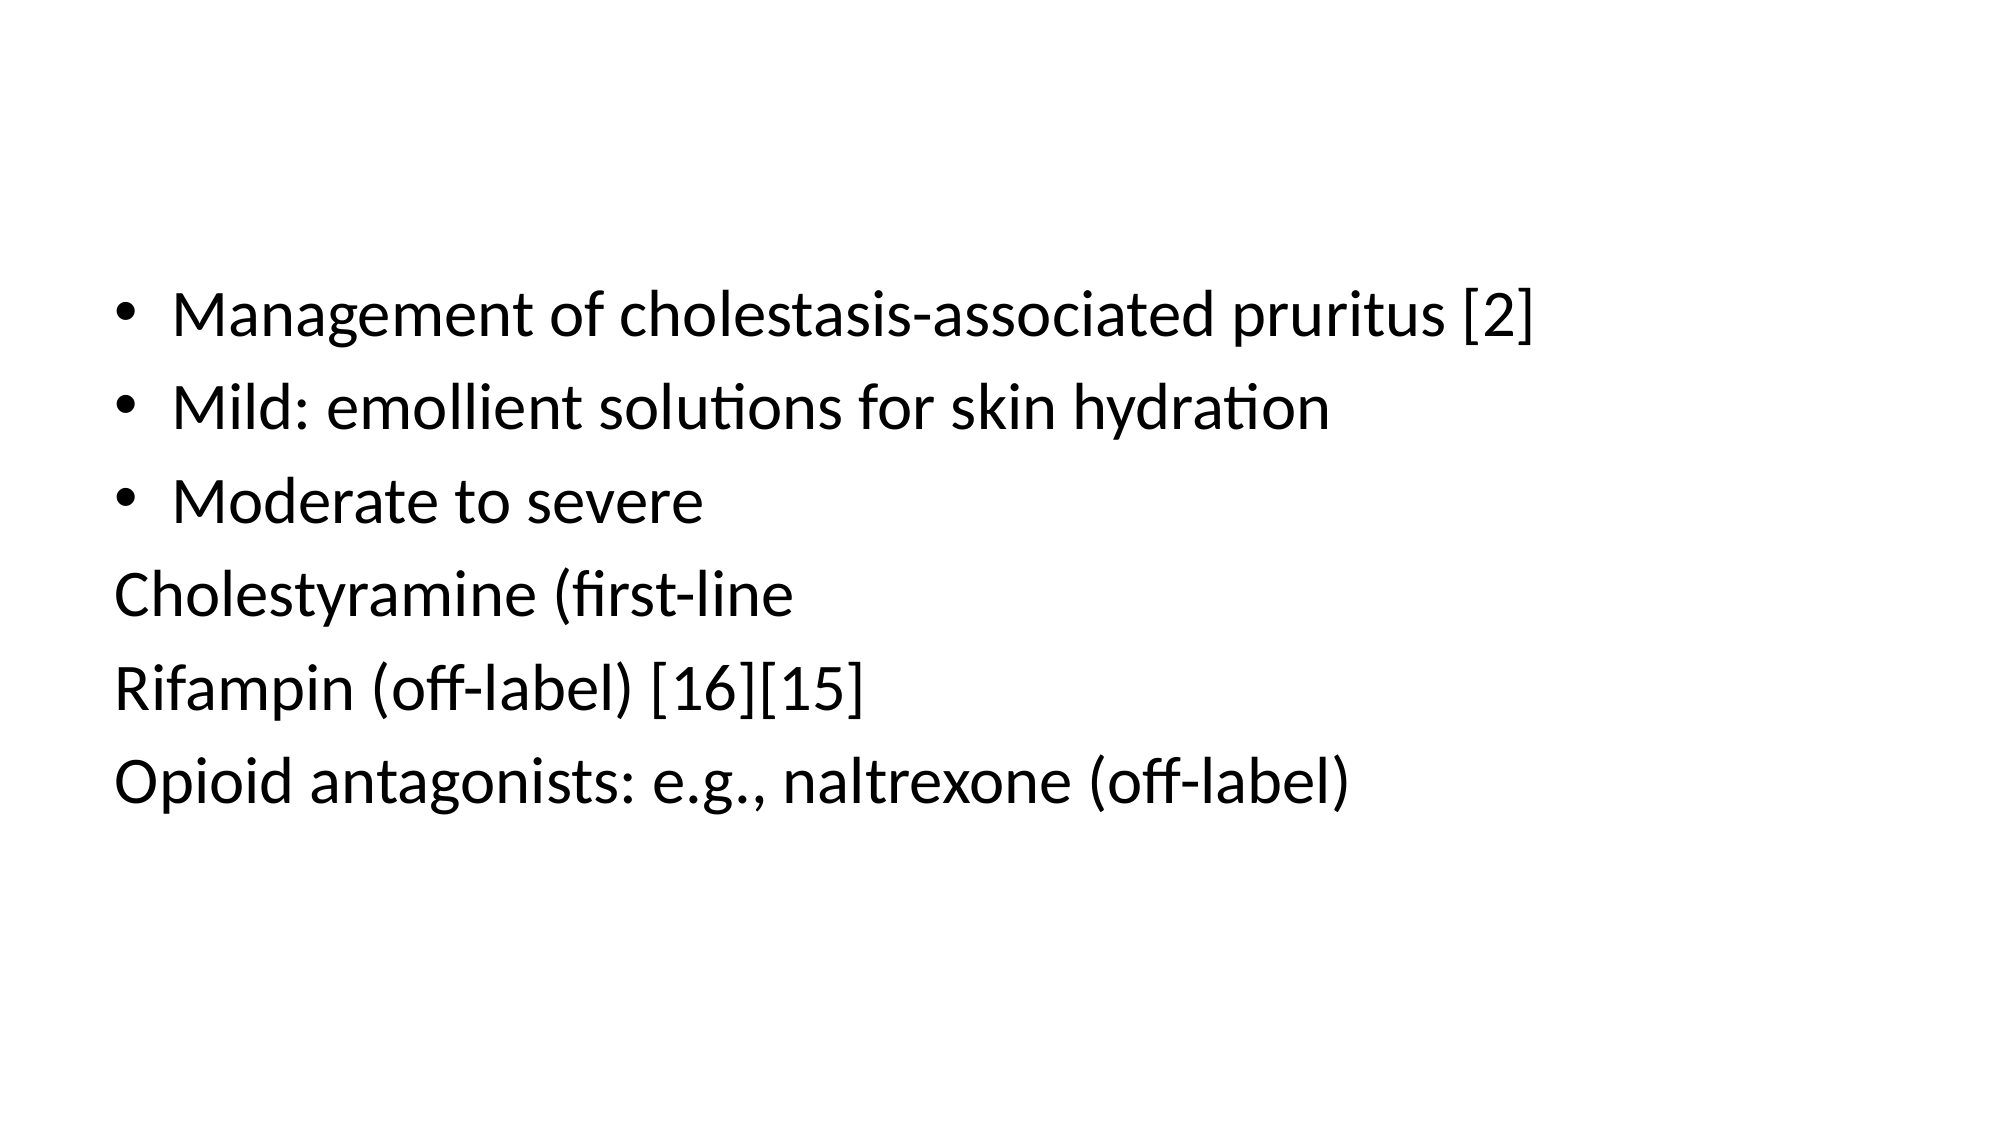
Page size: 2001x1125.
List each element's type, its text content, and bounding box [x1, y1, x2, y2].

list Management of cholestasis-associated pruritus [2] Mild: emollient solutions for skin hydration Moderate to severe Cholestyramine (first-line Rifampin (off-label) [16][15] Opioid antagonists: e.g., naltrexone (off-label) [99, 262, 1900, 1005]
